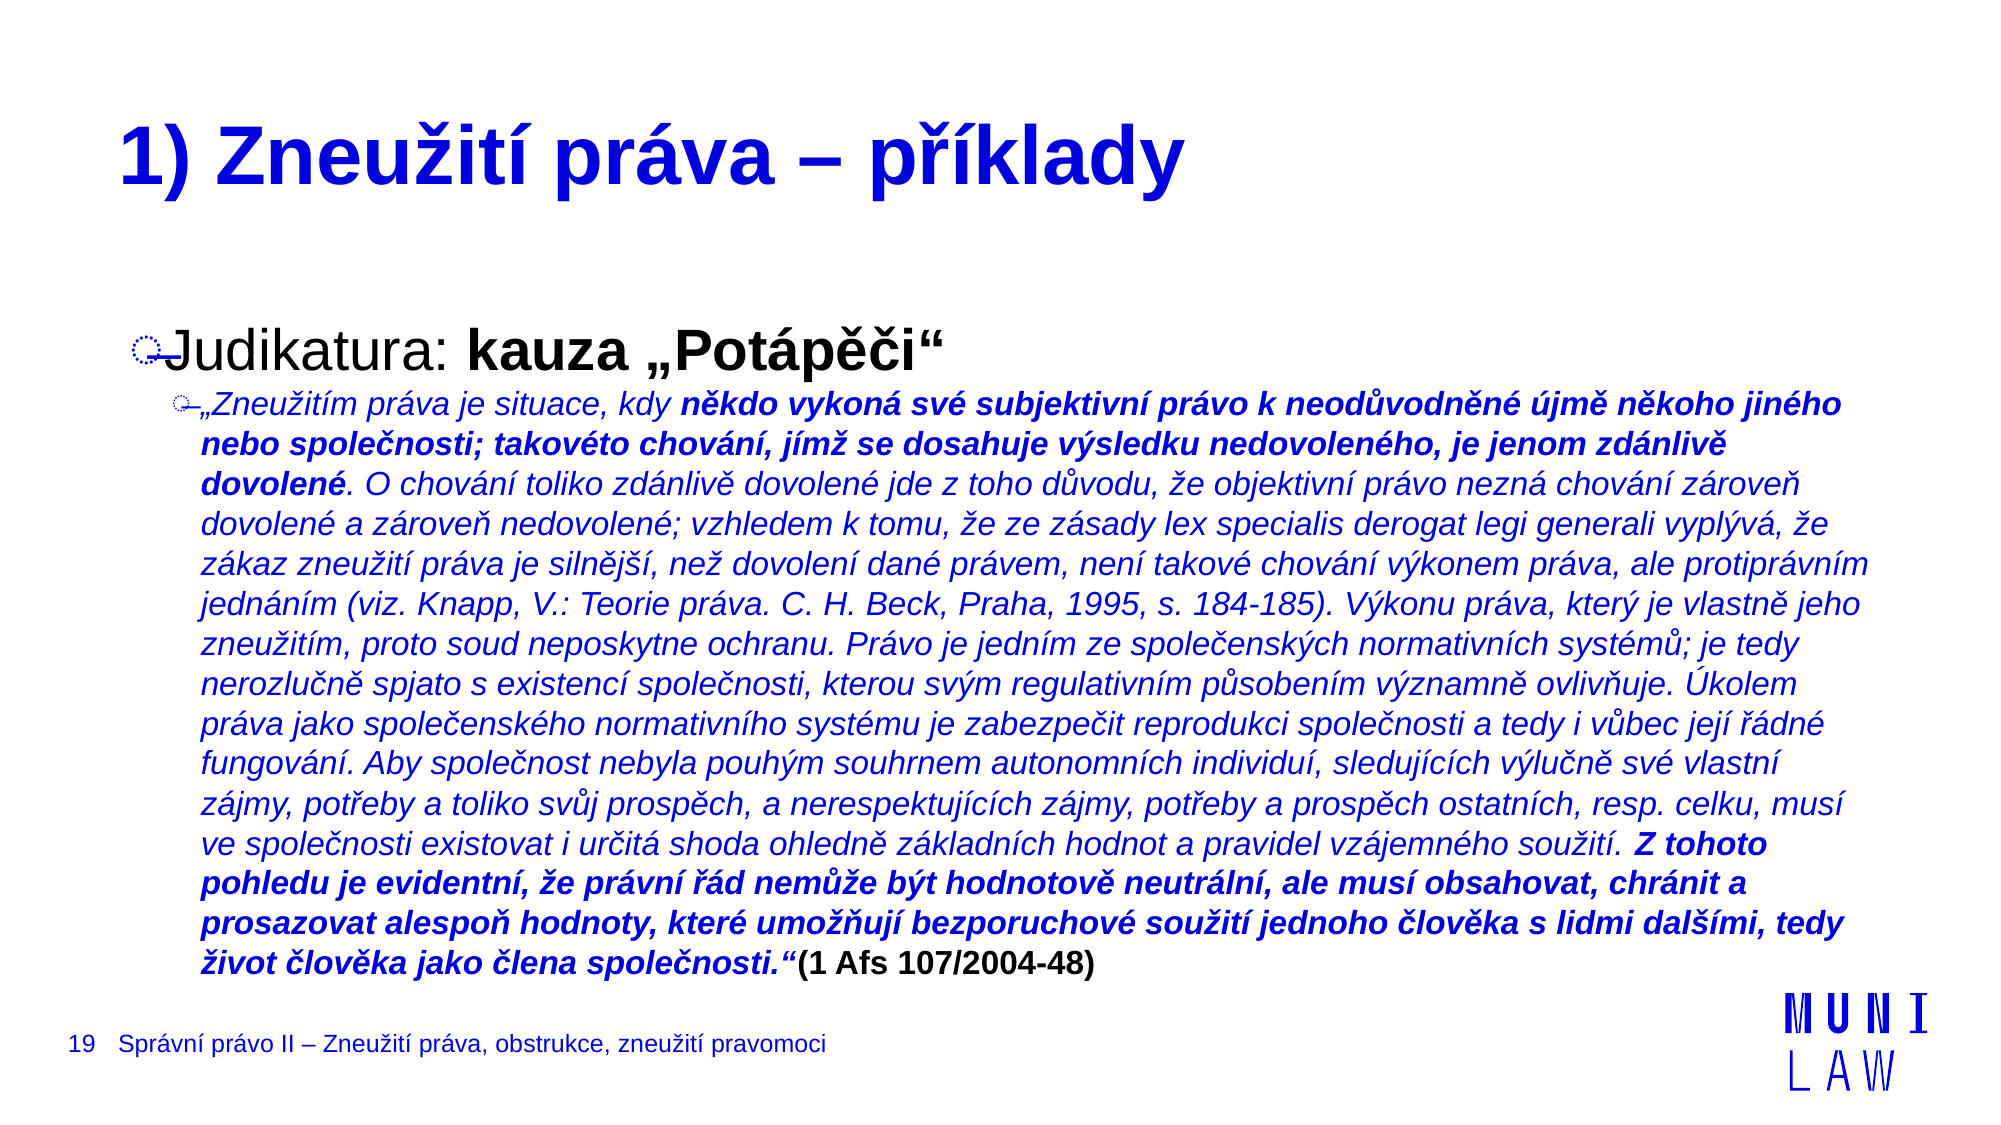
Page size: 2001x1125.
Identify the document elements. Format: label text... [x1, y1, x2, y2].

title 1) Zneužití práva – příklady [118, 118, 1883, 193]
list Judikatura: kauza „Potápěči“ „Zneužitím práva je situace, kdy někdo vykoná své subjektivní právo k neodůvodněné újmě někoho jiného nebo společnosti; takovéto chování, jímž se dosahuje výsledku nedovoleného, je jenom zdánlivě dovolené. O chování toliko zdánlivě dovolené jde z toho důvodu, že objektivní právo nezná chování zároveň dovolené a zároveň nedovolené; vzhledem k tomu, že ze zásady lex specialis derogat legi generali vyplývá, že zákaz zneužití práva je silnější, než dovolení dané právem, není takové chování výkonem práva, ale protiprávním jednáním (viz. Knapp, V.: Teorie práva. C. H. Beck, Praha, 1995, s. 184-185). Výkonu práva, který je vlastně jeho zneužitím, proto soud neposkytne ochranu. Právo je jedním ze společenských normativních systémů; je tedy nerozlučně spjato s existencí společnosti, kterou svým regulativním působením významně ovlivňuje. Úkolem práva jako společenského normativního systému je zabezpečit reprodukci společnosti a tedy i vůbec její řádné fungování. Aby společnost nebyla pouhým souhrnem autonomních individuí, sledujících výlučně své vlastní zájmy, potřeby a toliko svůj prospěch, a nerespektujících zájmy, potřeby a prospěch ostatních, resp. celku, musí ve společnosti existovat i určitá shoda ohledně základních hodnot a pravidel vzájemného soužití. Z tohoto pohledu je evidentní, že právní řád nemůže být hodnotově neutrální, ale musí obsahovat, chránit a prosazovat alespoň hodnoty, které umožňují bezporuchové soužití jednoho člověka s lidmi dalšími, tedy život člověka jako člena společnosti.“(1 Afs 107/2004-48) [118, 277, 1883, 957]
slide_number 19 [67, 1021, 110, 1063]
footer Správní právo II – Zneužití práva, obstrukce, zneužití pravomoci [118, 1021, 1418, 1063]
